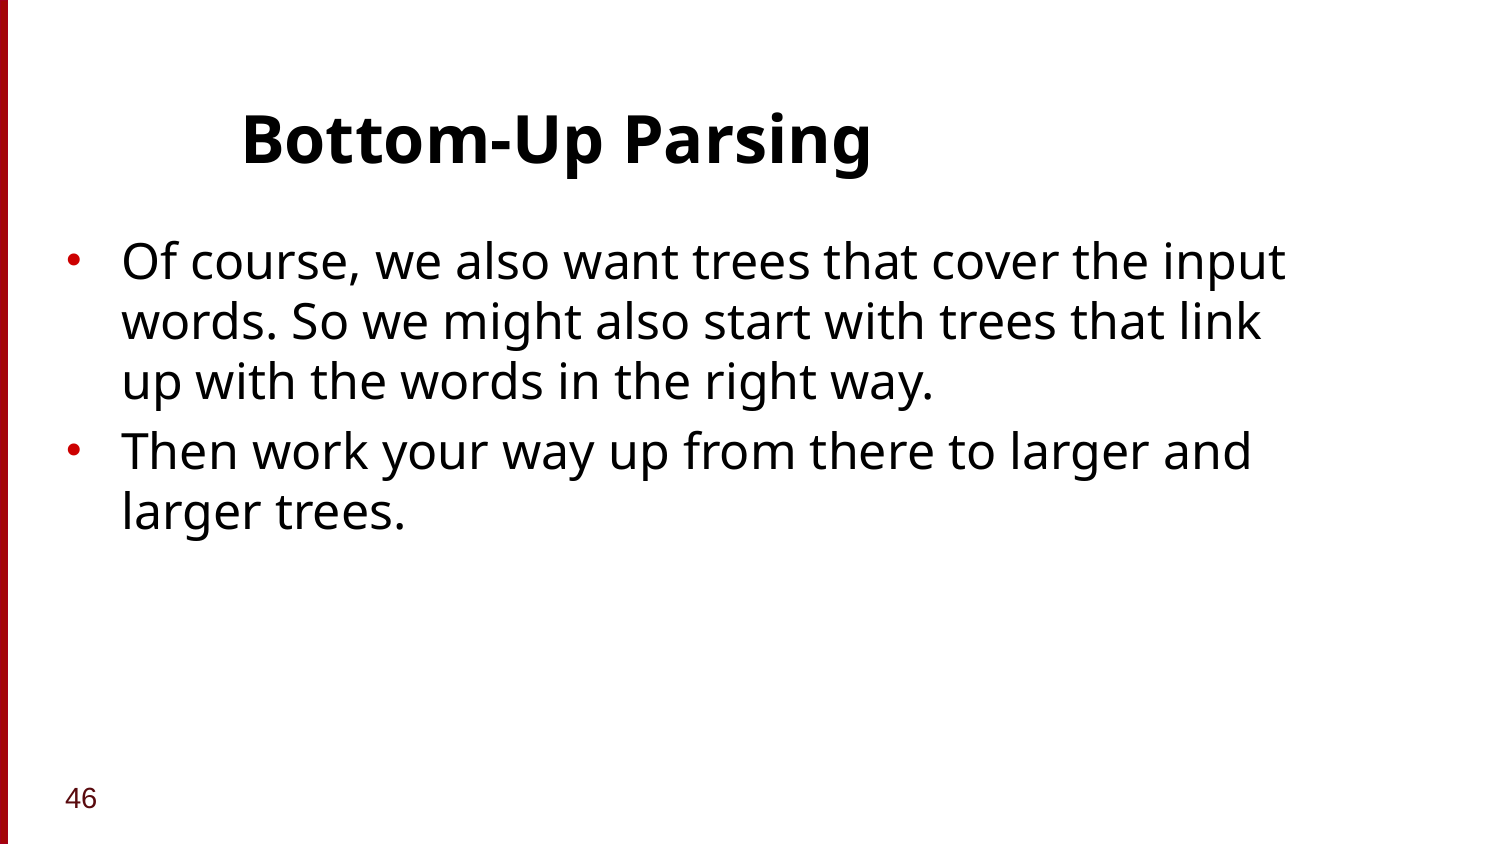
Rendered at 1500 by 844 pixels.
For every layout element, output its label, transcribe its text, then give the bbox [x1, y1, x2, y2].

list Of course, we also want trees that cover the input words. So we might also start with trees that link up with the words in the right way. Then work your way up from there to larger and larger trees. [50, 221, 1325, 769]
slide_number 46 [49, 771, 376, 829]
title Bottom-Up Parsing [225, 62, 1450, 185]
